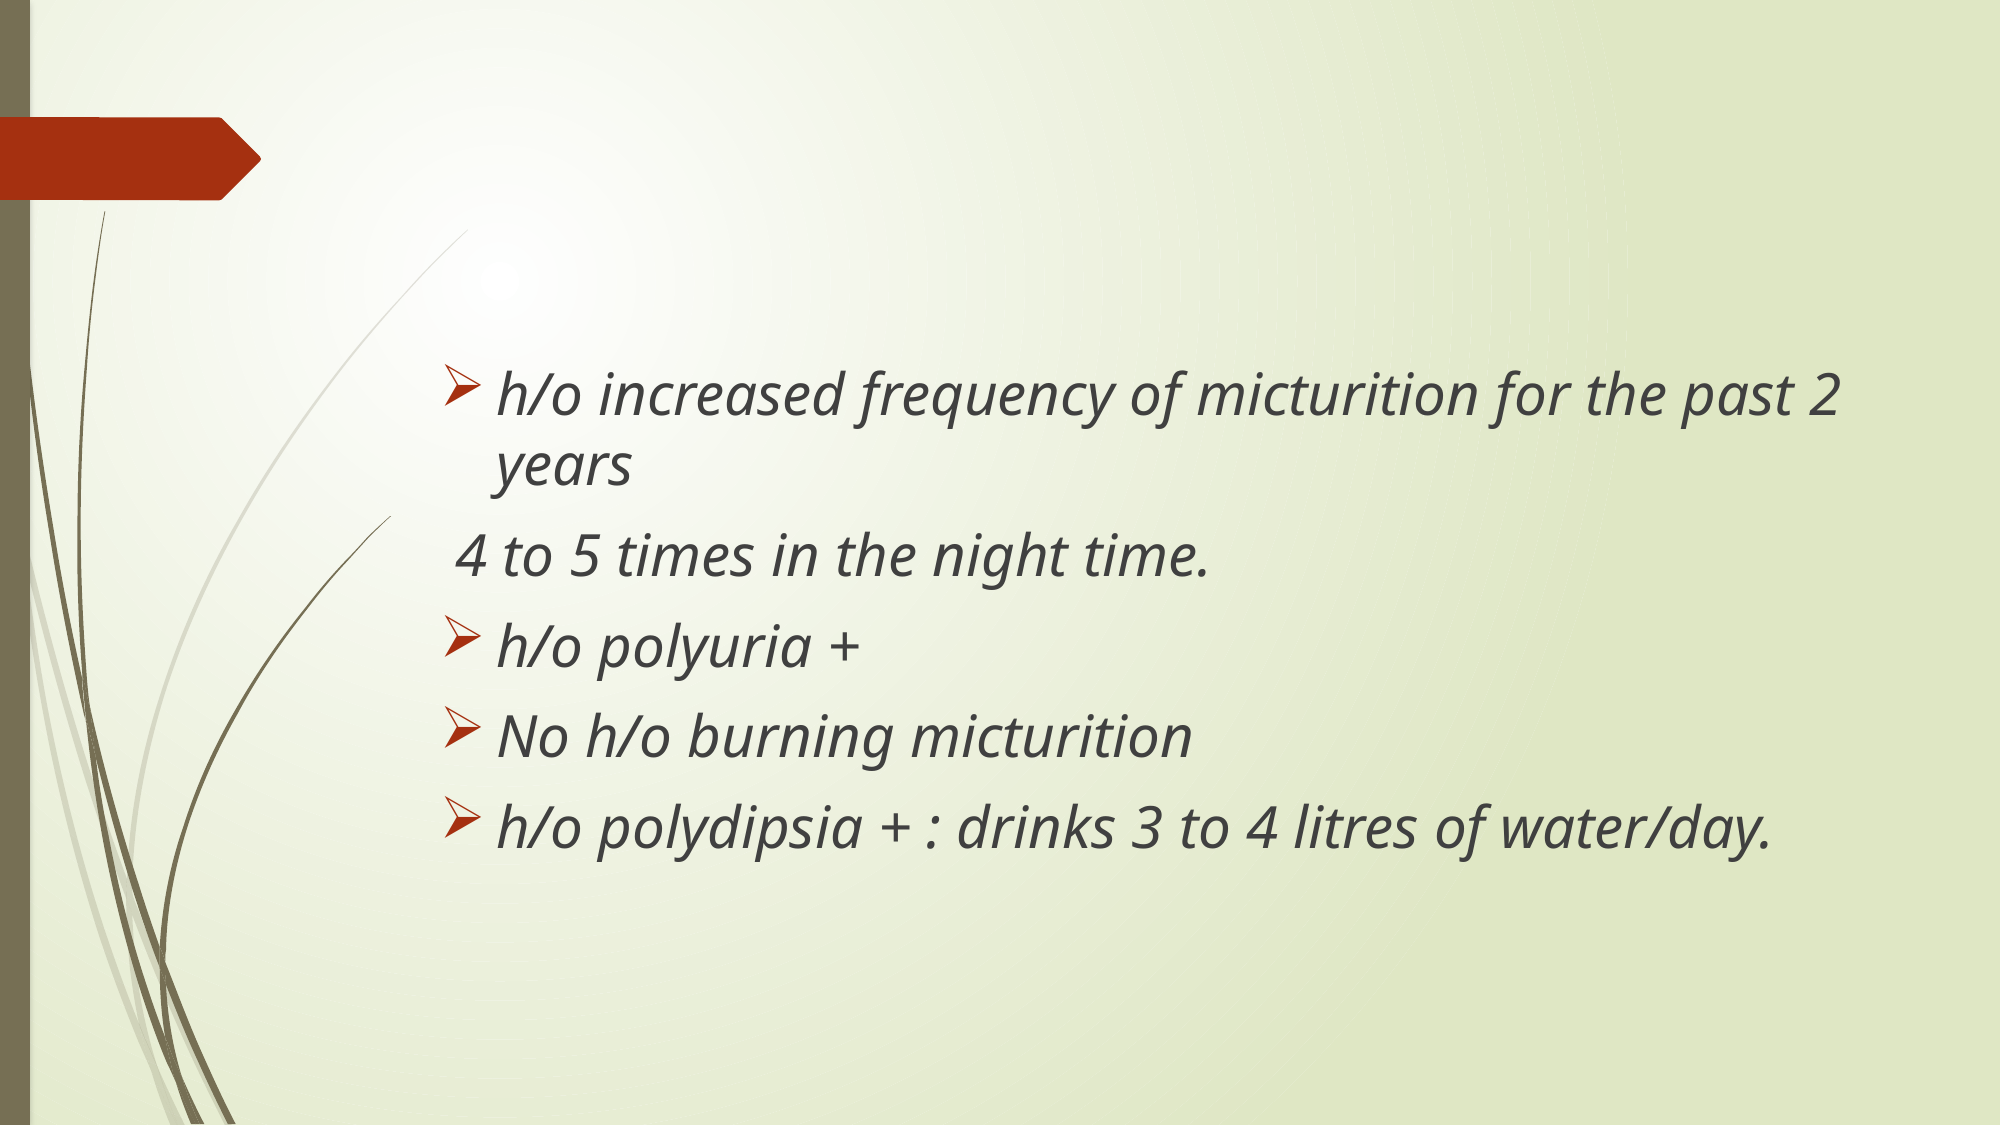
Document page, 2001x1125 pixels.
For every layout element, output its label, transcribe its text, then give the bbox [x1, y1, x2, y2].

list h/o increased frequency of micturition for the past 2 years 4 to 5 times in the night time. h/o polyuria + No h/o burning micturition h/o polydipsia + : drinks 3 to 4 litres of water/day. [424, 350, 1888, 970]
